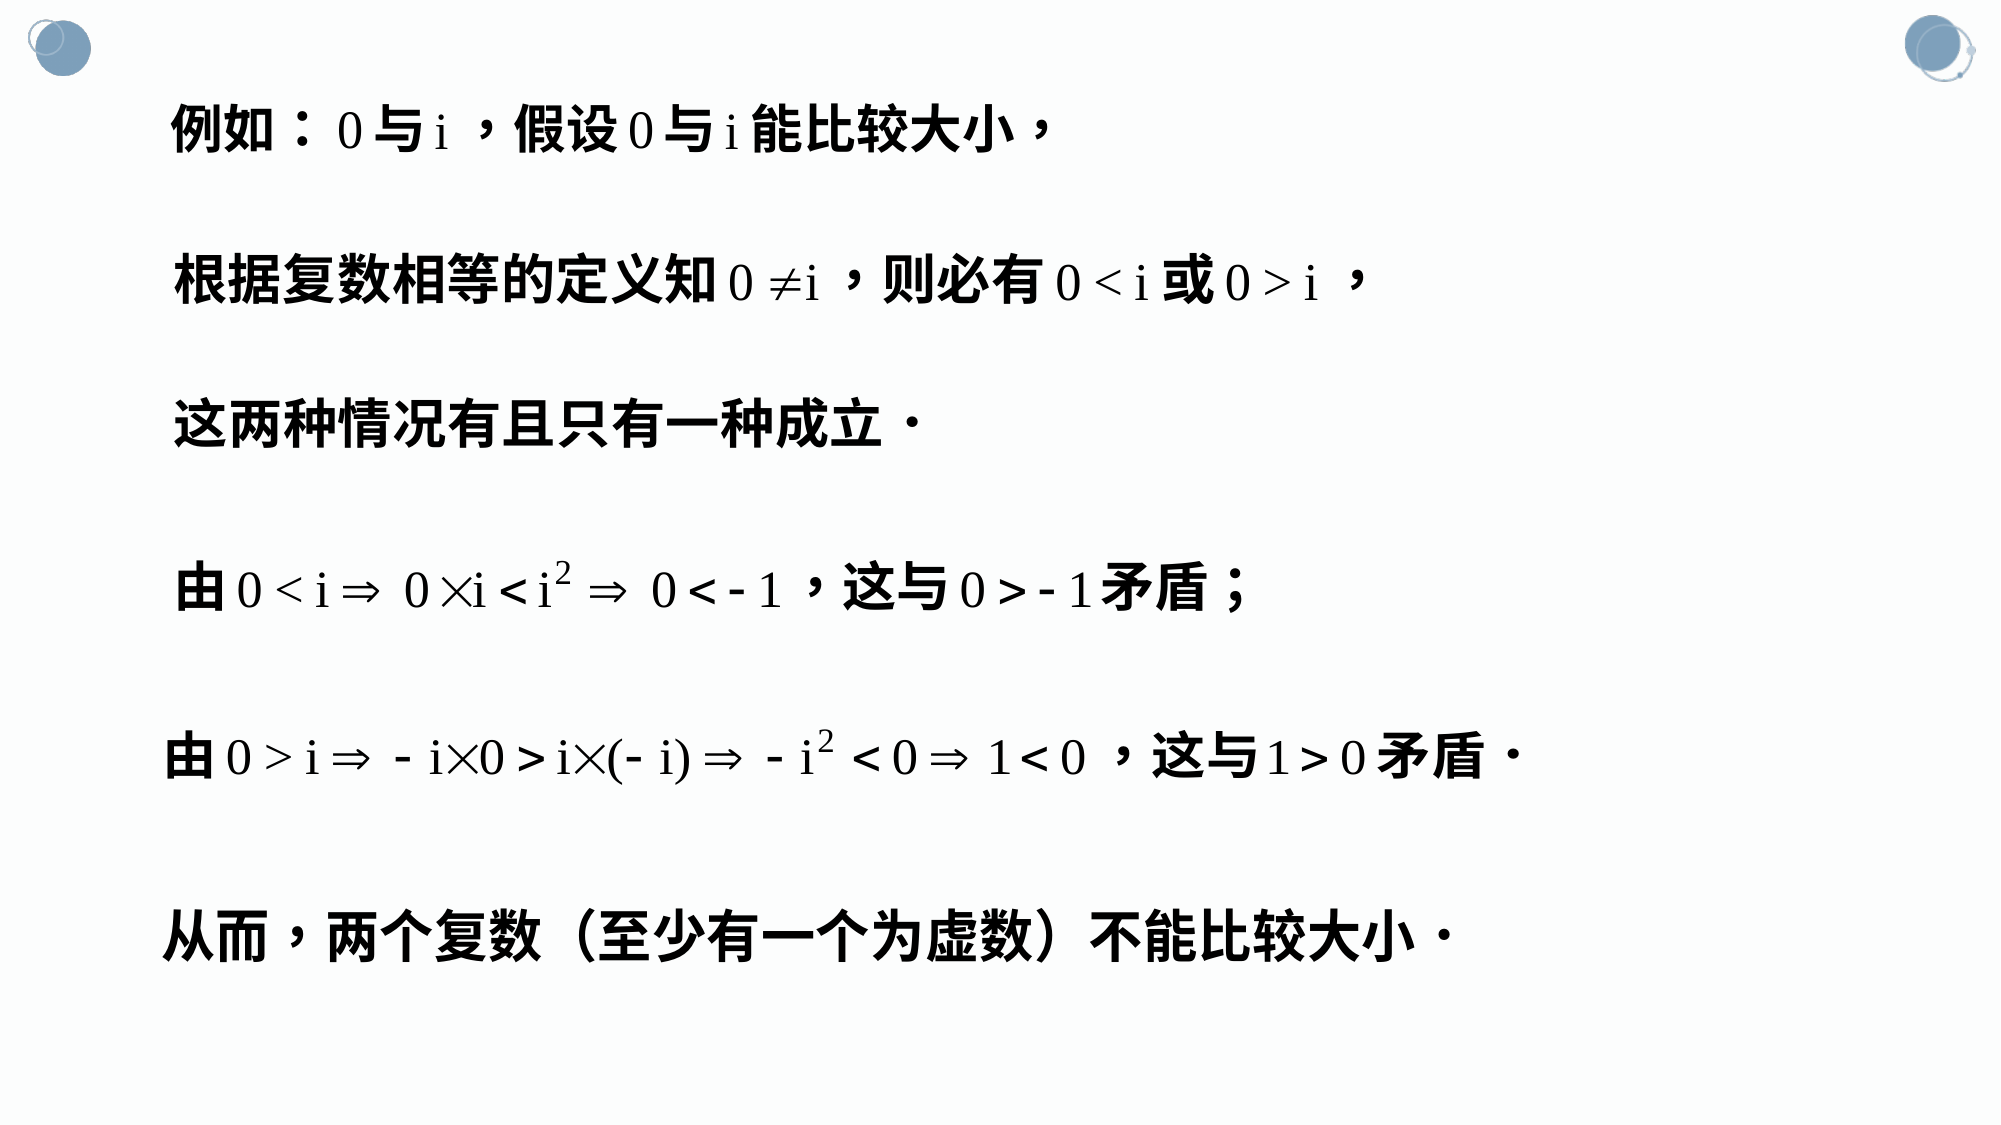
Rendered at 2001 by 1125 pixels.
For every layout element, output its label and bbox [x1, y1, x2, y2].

picture [1881, 0, 2000, 97]
text_box [53, 893, 1565, 1023]
list [65, 91, 1192, 217]
picture [0, 0, 119, 97]
text_box [65, 239, 1446, 385]
text_box [65, 384, 1356, 679]
text_box [53, 679, 2000, 870]
